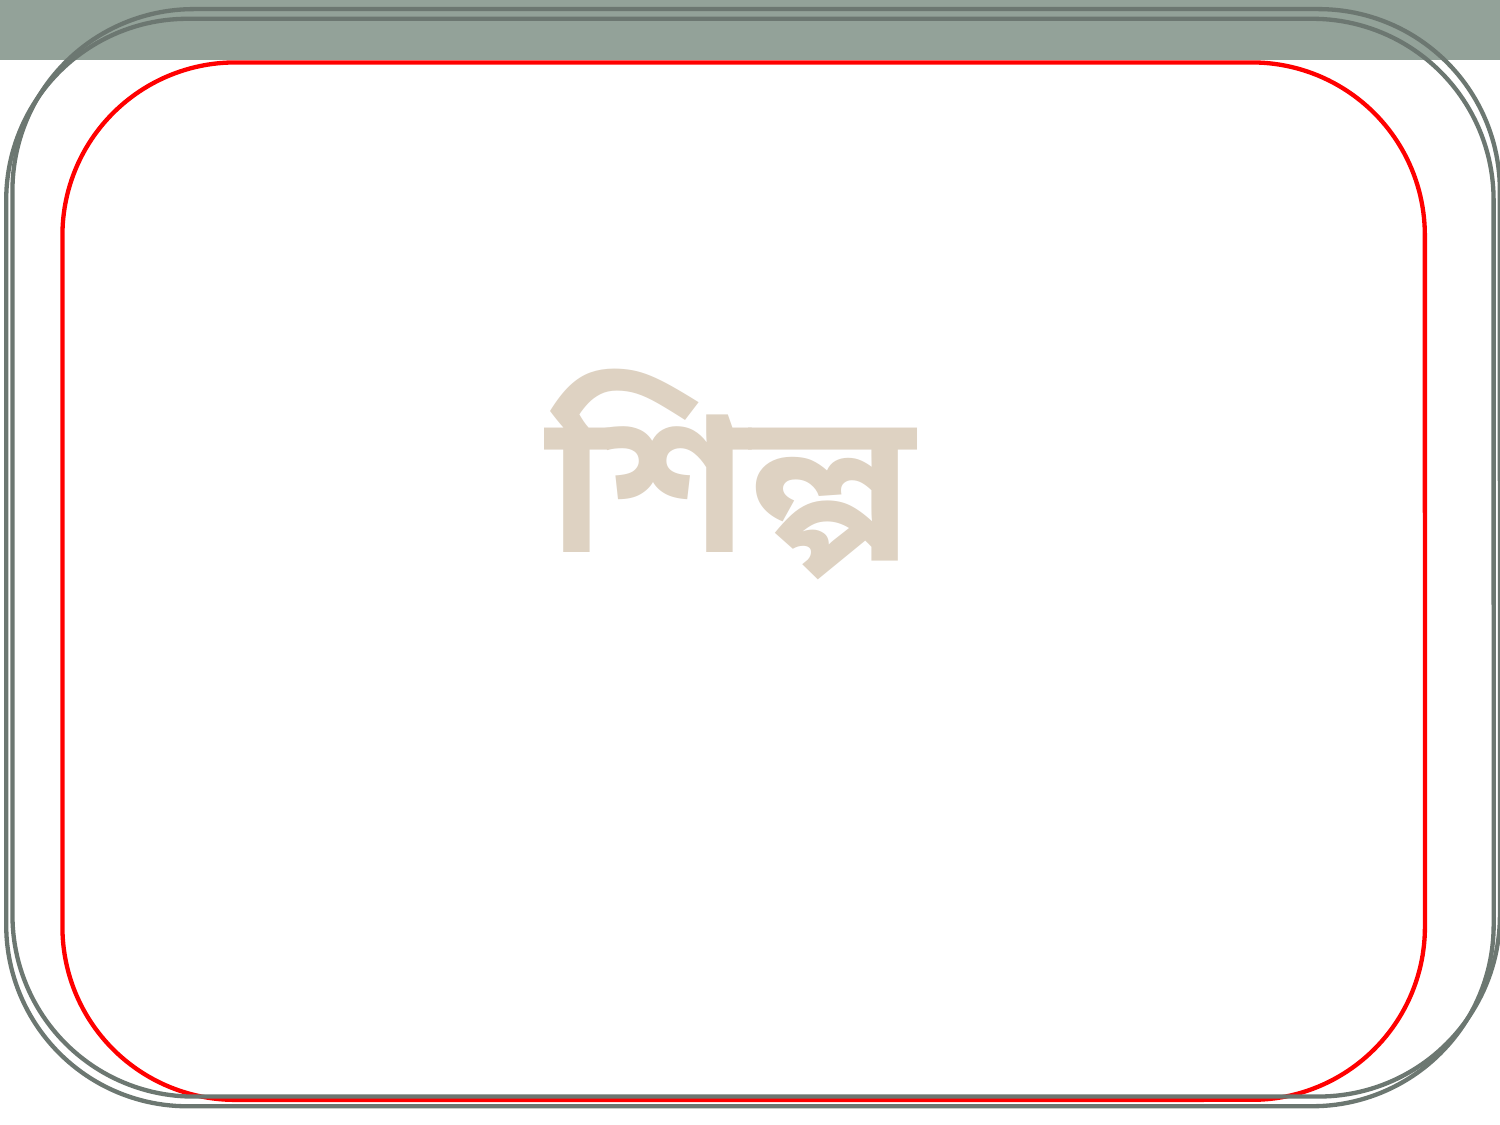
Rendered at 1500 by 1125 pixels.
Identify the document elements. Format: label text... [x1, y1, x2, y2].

text_box [68, 54, 75, 60]
text_box শিল্প [137, 344, 1325, 600]
text_box [71, 6, 1500, 1013]
text_box [4, 16, 1496, 1109]
